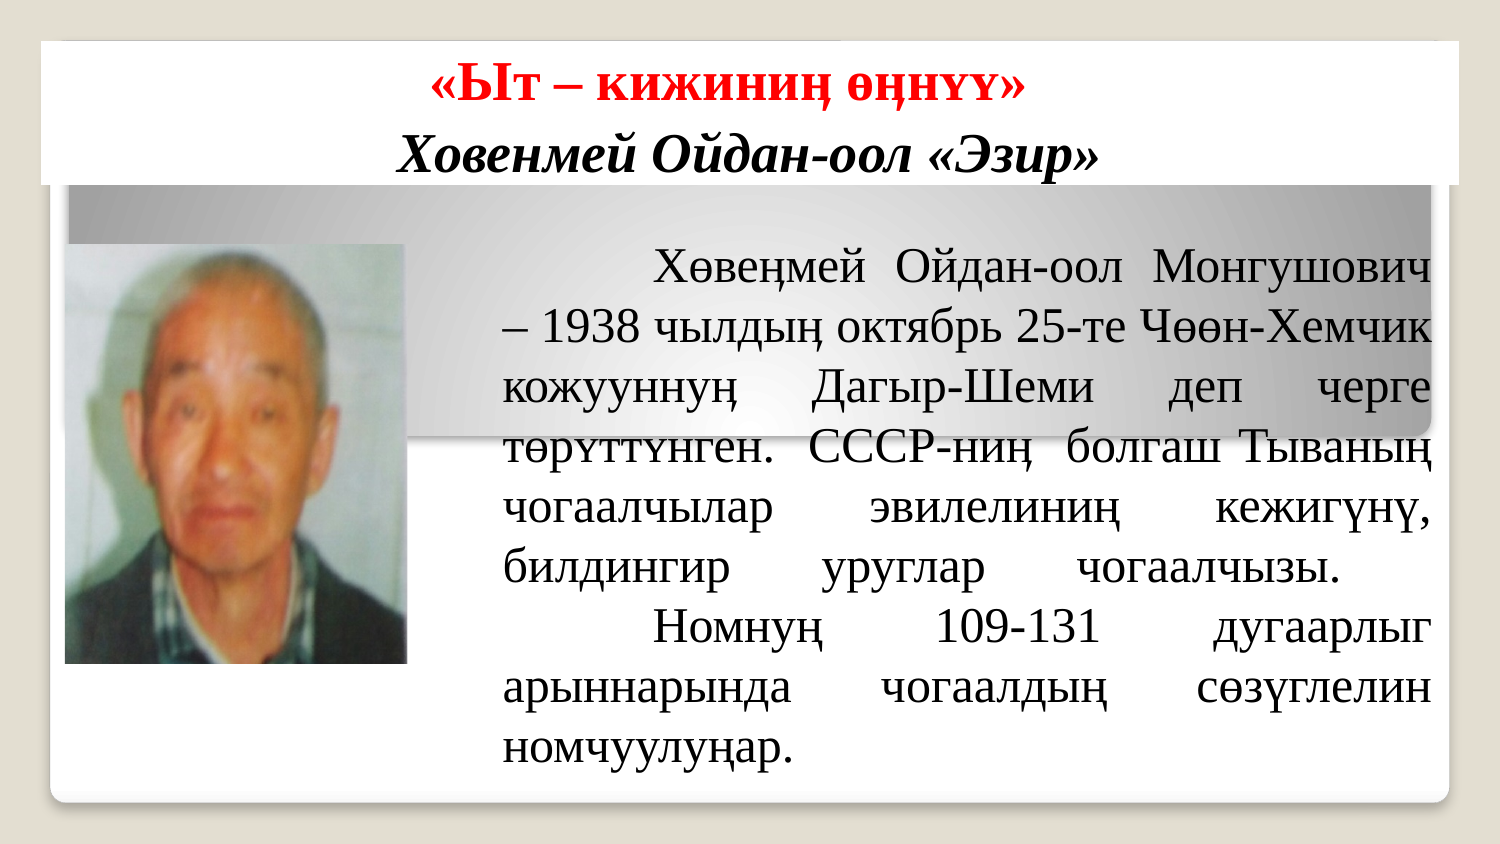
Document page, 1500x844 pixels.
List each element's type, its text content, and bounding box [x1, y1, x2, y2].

table_header «Ыт – кижиниӊ ɵӊнʏʏ» Ховенмей Ойдан-оол «Эзир» [41, 41, 1459, 185]
subtitle Хөвеӊмей Ойдан-оол Монгушович – 1938 чылдыӊ октябрь 25-те Чөөн-Хемчик кожууннуӊ Дагыр-Шеми деп черге төрʏттʏнген. СССР-ниӊ болгаш Тываның чогаалчылар эвилелиниң кежигүнү, билдингир уруглар чогаалчызы. Номнуң 109-131 дугаарлыг арыннарында чогаалдың сөзүглелин номчуулуңар. [466, 232, 1447, 800]
picture [64, 244, 408, 664]
